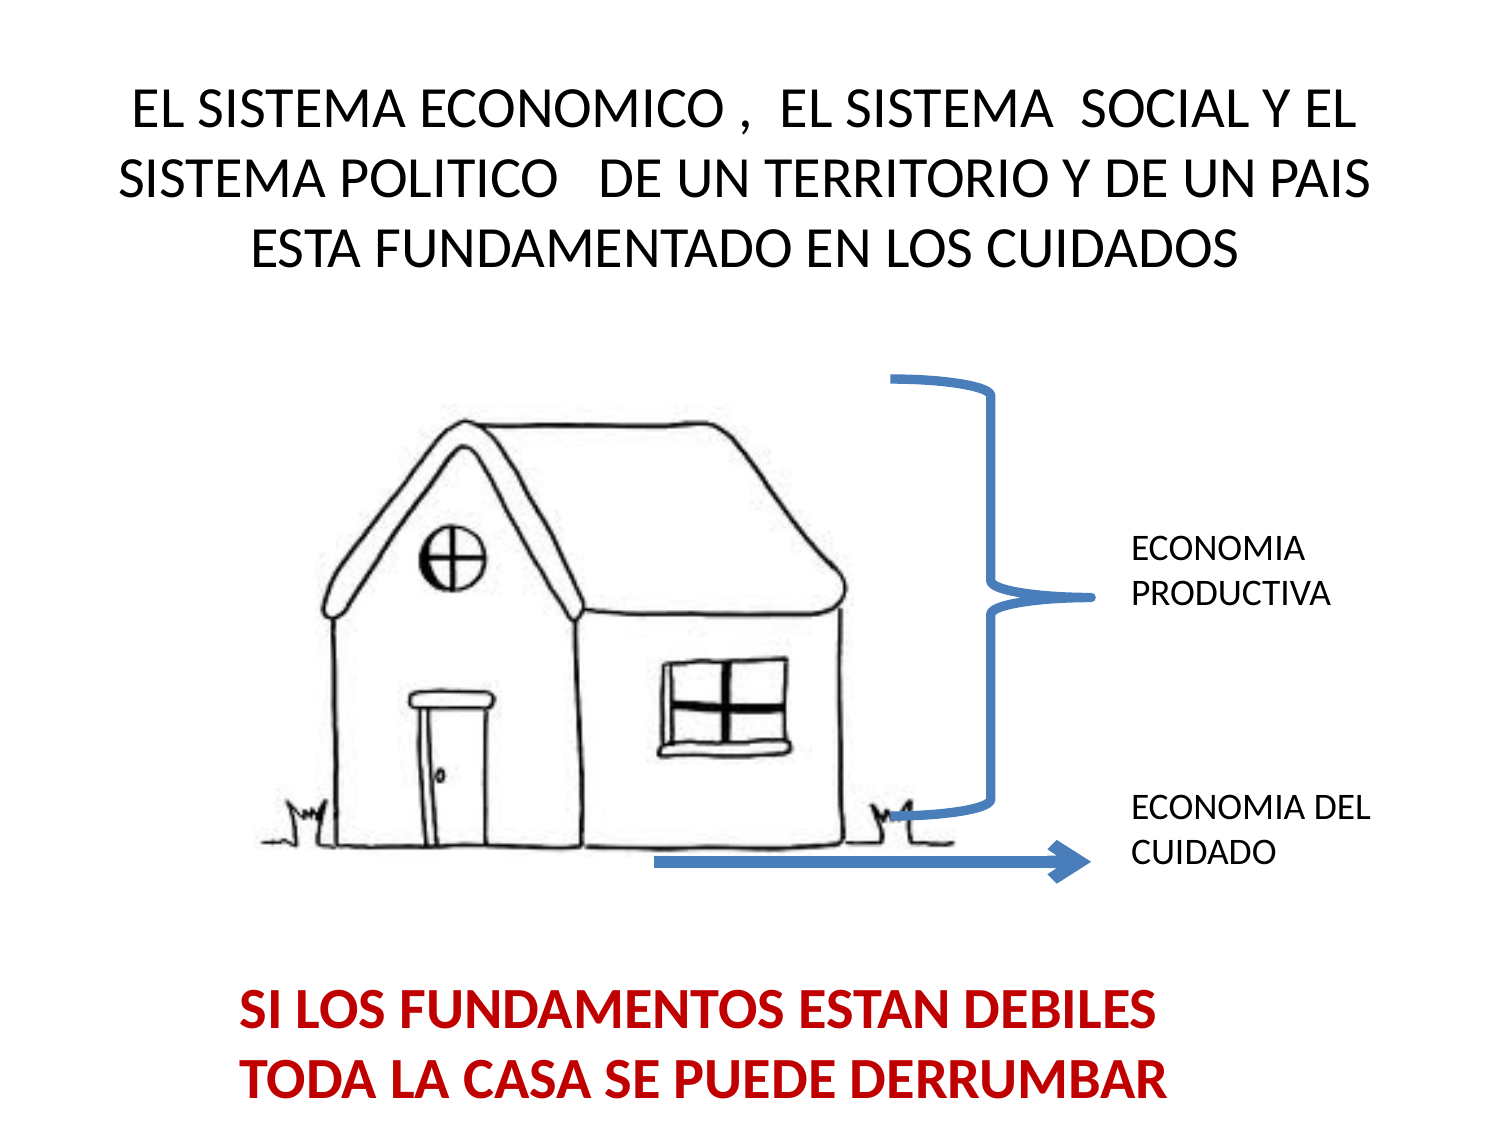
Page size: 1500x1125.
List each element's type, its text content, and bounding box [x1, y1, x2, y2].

text_box ECONOMIA DEL CUIDADO [1116, 775, 1447, 880]
text_box [890, 378, 961, 383]
text_box ECONOMIA PRODUCTIVA [1116, 515, 1436, 620]
picture [254, 384, 981, 858]
title EL SISTEMA ECONOMICO , EL SISTEMA SOCIAL Y EL SISTEMA POLITICO DE UN TERRITORIO Y DE UN PAIS ESTA FUNDAMENTADO EN LOS CUIDADOS [64, 45, 1425, 303]
text_box SI LOS FUNDAMENTOS ESTAN DEBILES TODA LA CASA SE PUEDE DERRUMBAR [225, 962, 1300, 1118]
text_box [983, 388, 1092, 807]
